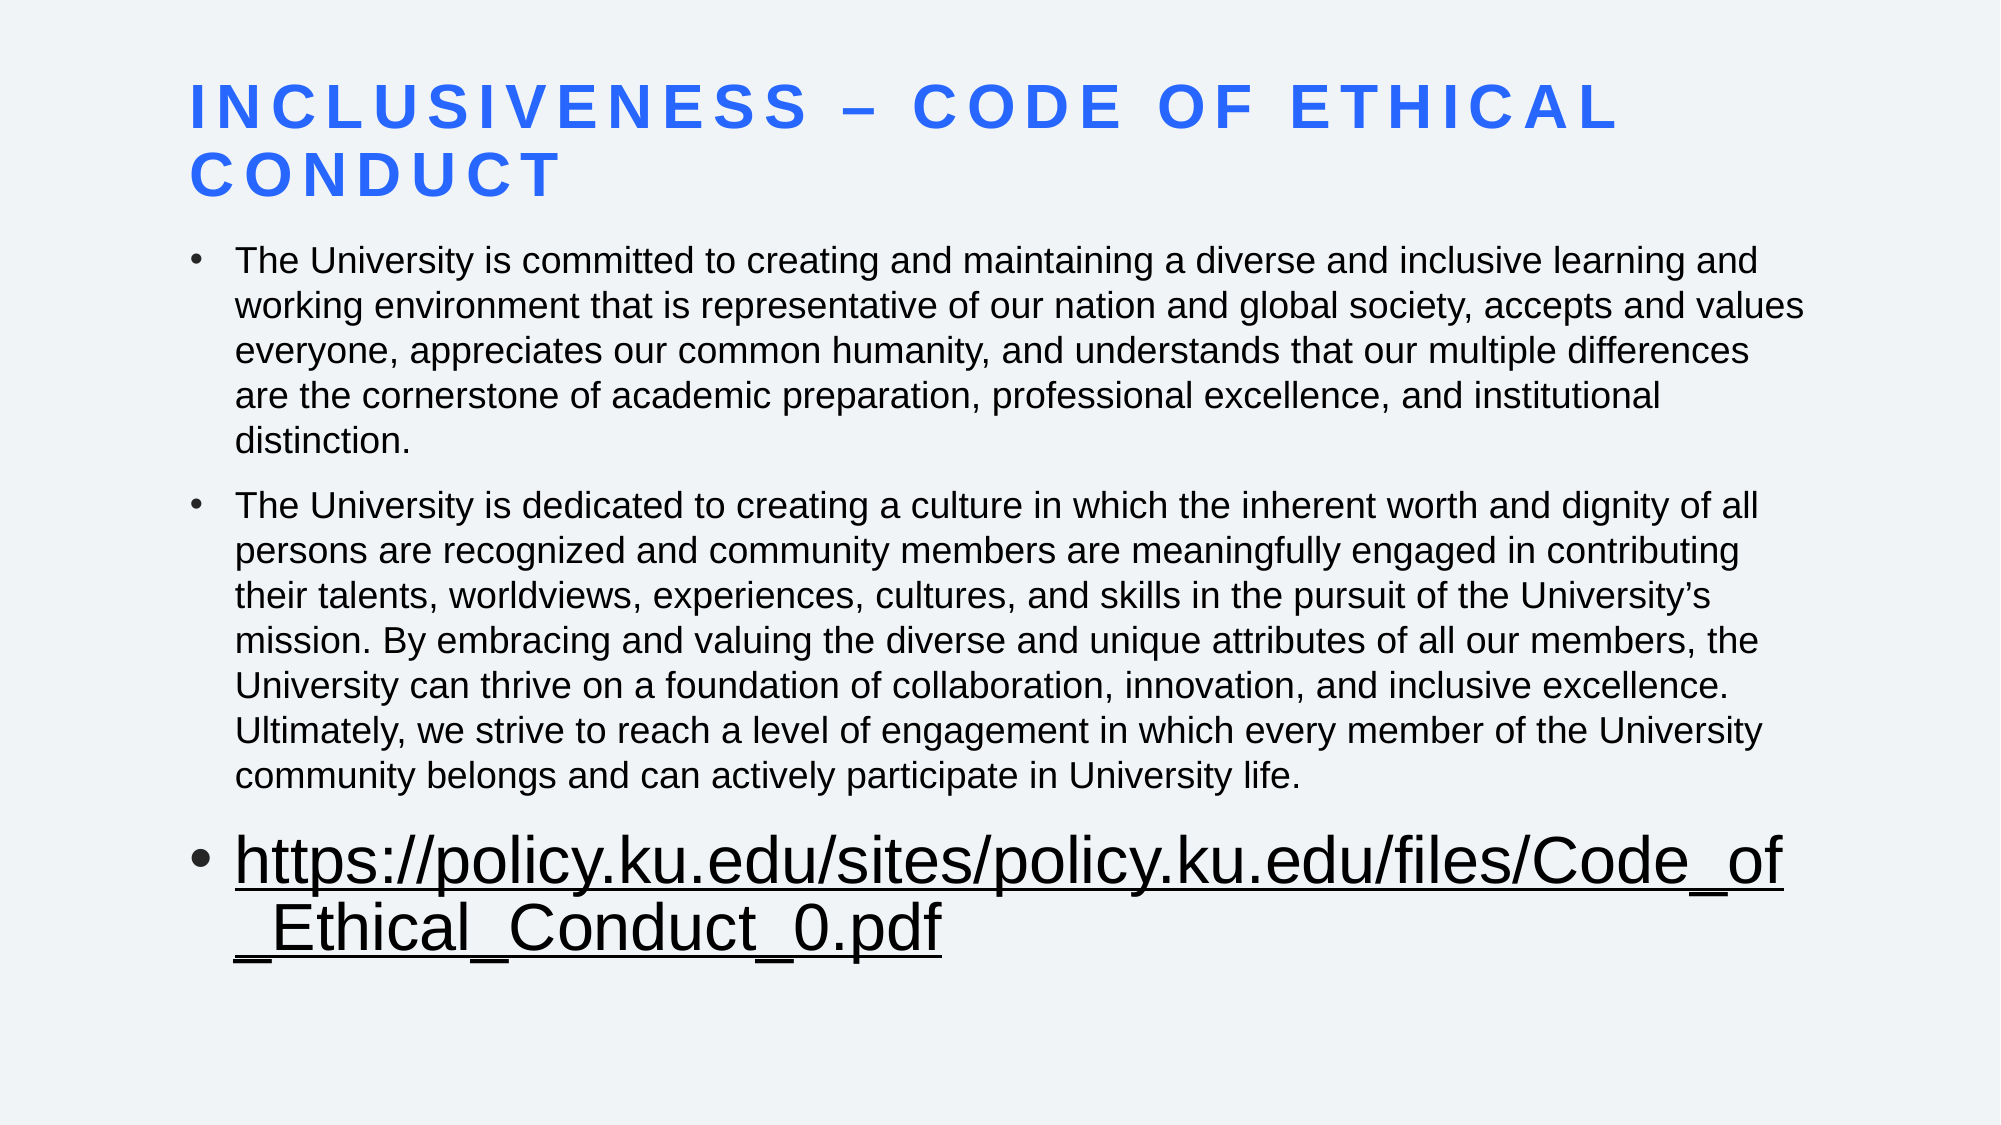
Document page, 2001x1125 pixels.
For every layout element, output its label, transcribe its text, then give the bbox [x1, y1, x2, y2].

list The University is committed to creating and maintaining a diverse and inclusive learning and working environment that is representative of our nation and global society, accepts and values everyone, appreciates our common humanity, and understands that our multiple differences are the cornerstone of academic preparation, professional excellence, and institutional distinction. The University is dedicated to creating a culture in which the inherent worth and dignity of all persons are recognized and community members are meaningfully engaged in contributing their talents, worldviews, experiences, cultures, and skills in the pursuit of the University’s mission. By embracing and valuing the diverse and unique attributes of all our members, the University can thrive on a foundation of collaboration, innovation, and inclusive excellence. Ultimately, we strive to reach a level of engagement in which every member of the University community belongs and can actively participate in University life. https://policy.ku.edu/sites/policy.ku.edu/files/Code_of_Ethical_Conduct_0.pdf [174, 228, 1825, 990]
title Inclusiveness – code of ethical conduct [171, 102, 1661, 182]
